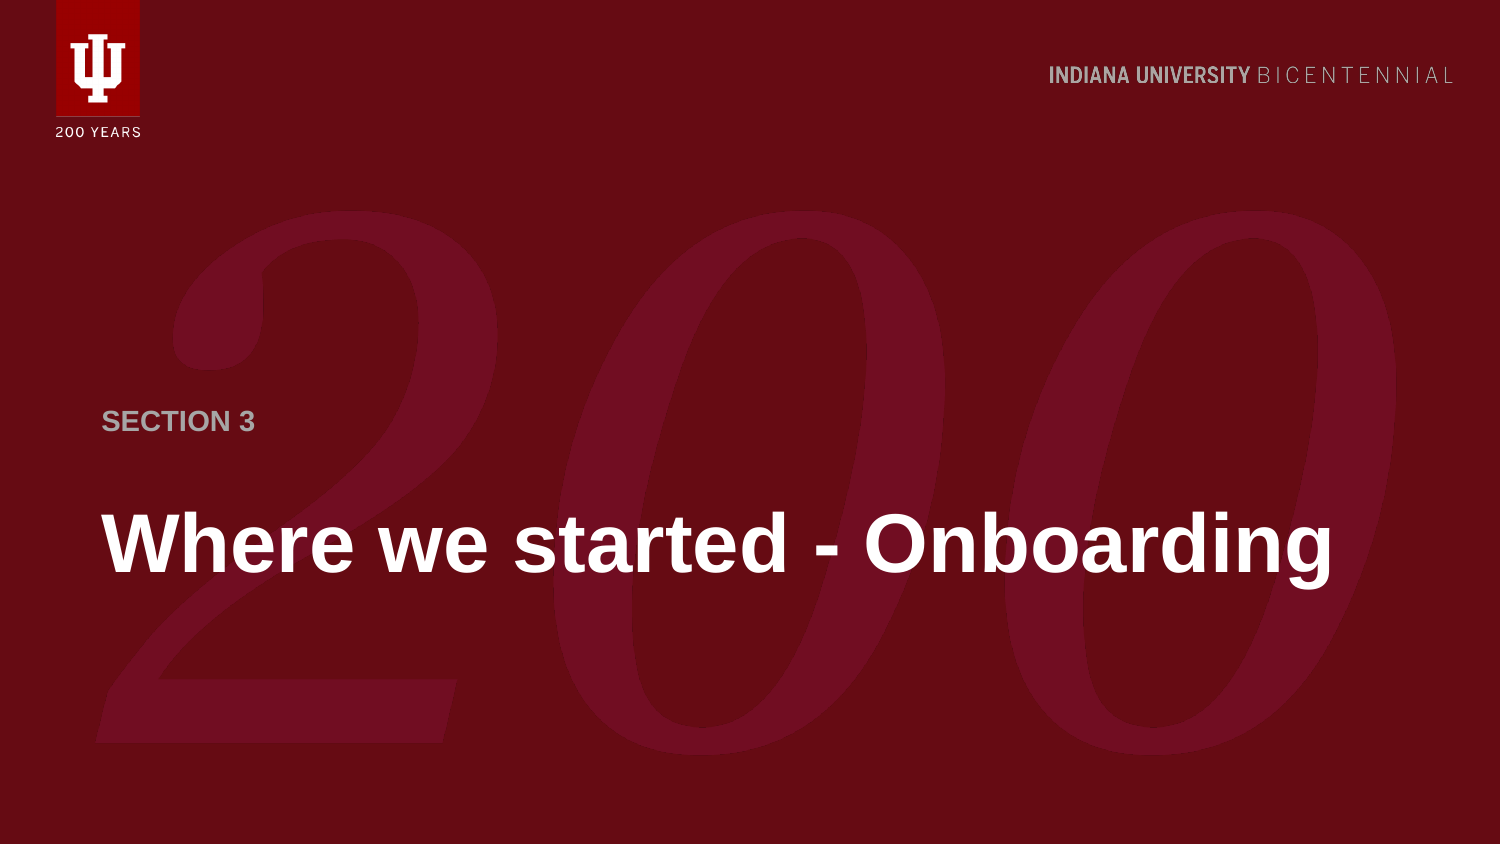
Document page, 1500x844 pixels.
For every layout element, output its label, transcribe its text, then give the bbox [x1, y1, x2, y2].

list SECTION 3 [86, 398, 694, 441]
title Where we started - Onboarding [86, 485, 1468, 594]
picture [1050, 66, 1453, 83]
picture [44, 0, 153, 144]
